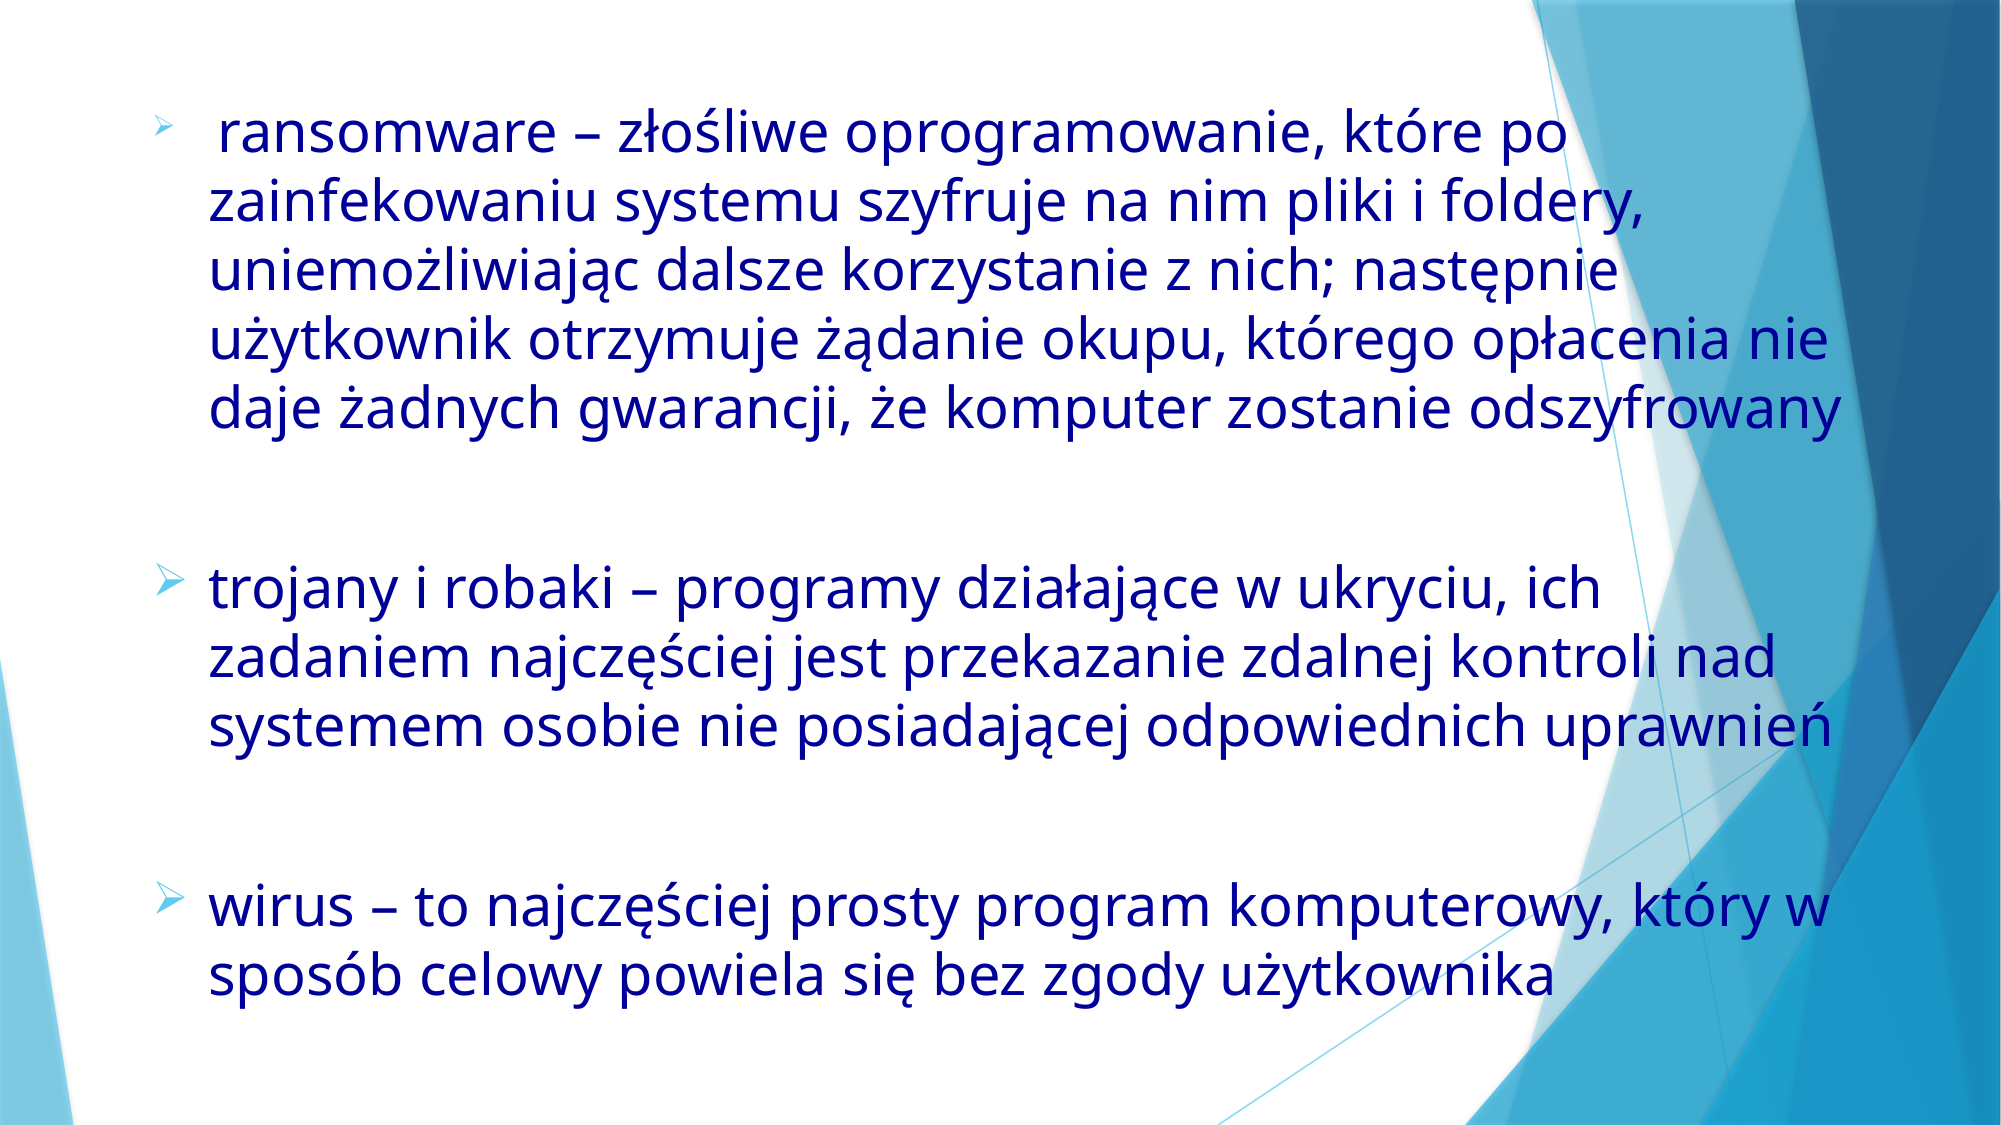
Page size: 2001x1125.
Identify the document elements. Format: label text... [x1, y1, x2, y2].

list ransomware – złośliwe oprogramowanie, które po zainfekowaniu systemu szyfruje na nim pliki i foldery, uniemożliwiając dalsze korzystanie z nich; następnie użytkownik otrzymuje żądanie okupu, którego opłacenia nie daje żadnych gwarancji, że komputer zostanie odszyfrowany trojany i robaki – programy działające w ukryciu, ich zadaniem najczęściej jest przekazanie zdalnej kontroli nad systemem osobie nie posiadającej odpowiednich uprawnień wirus – to najczęściej prosty program komputerowy, który w sposób celowy powiela się bez zgody użytkownika [137, 87, 1863, 1066]
